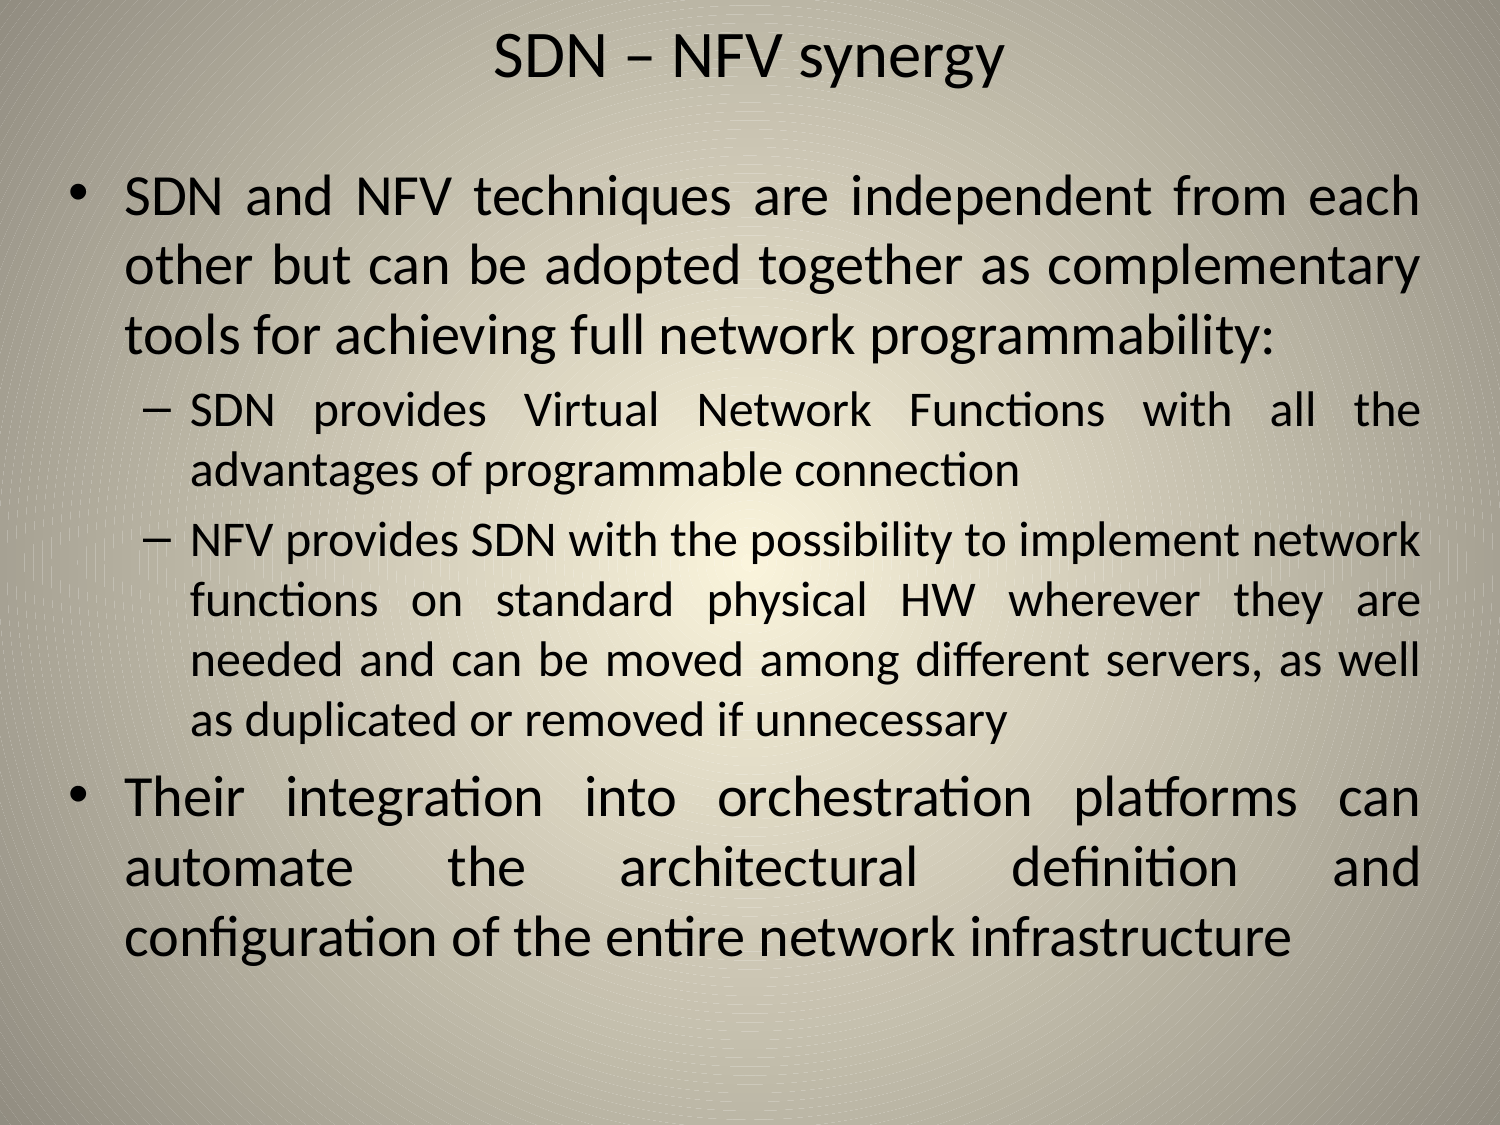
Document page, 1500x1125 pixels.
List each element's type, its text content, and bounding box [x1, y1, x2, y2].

title SDN – NFV synergy [41, 0, 1459, 102]
list SDN and NFV techniques are independent from each other but can be adopted together as complementary tools for achieving full network programmability: SDN provides Virtual Network Functions with all the advantages of programmable connection NFV provides SDN with the possibility to implement network functions on standard physical HW wherever they are needed and can be moved among different servers, as well as duplicated or removed if unnecessary Their integration into orchestration platforms can automate the architectural definition and configuration of the entire network infrastructure [53, 149, 1437, 1035]
